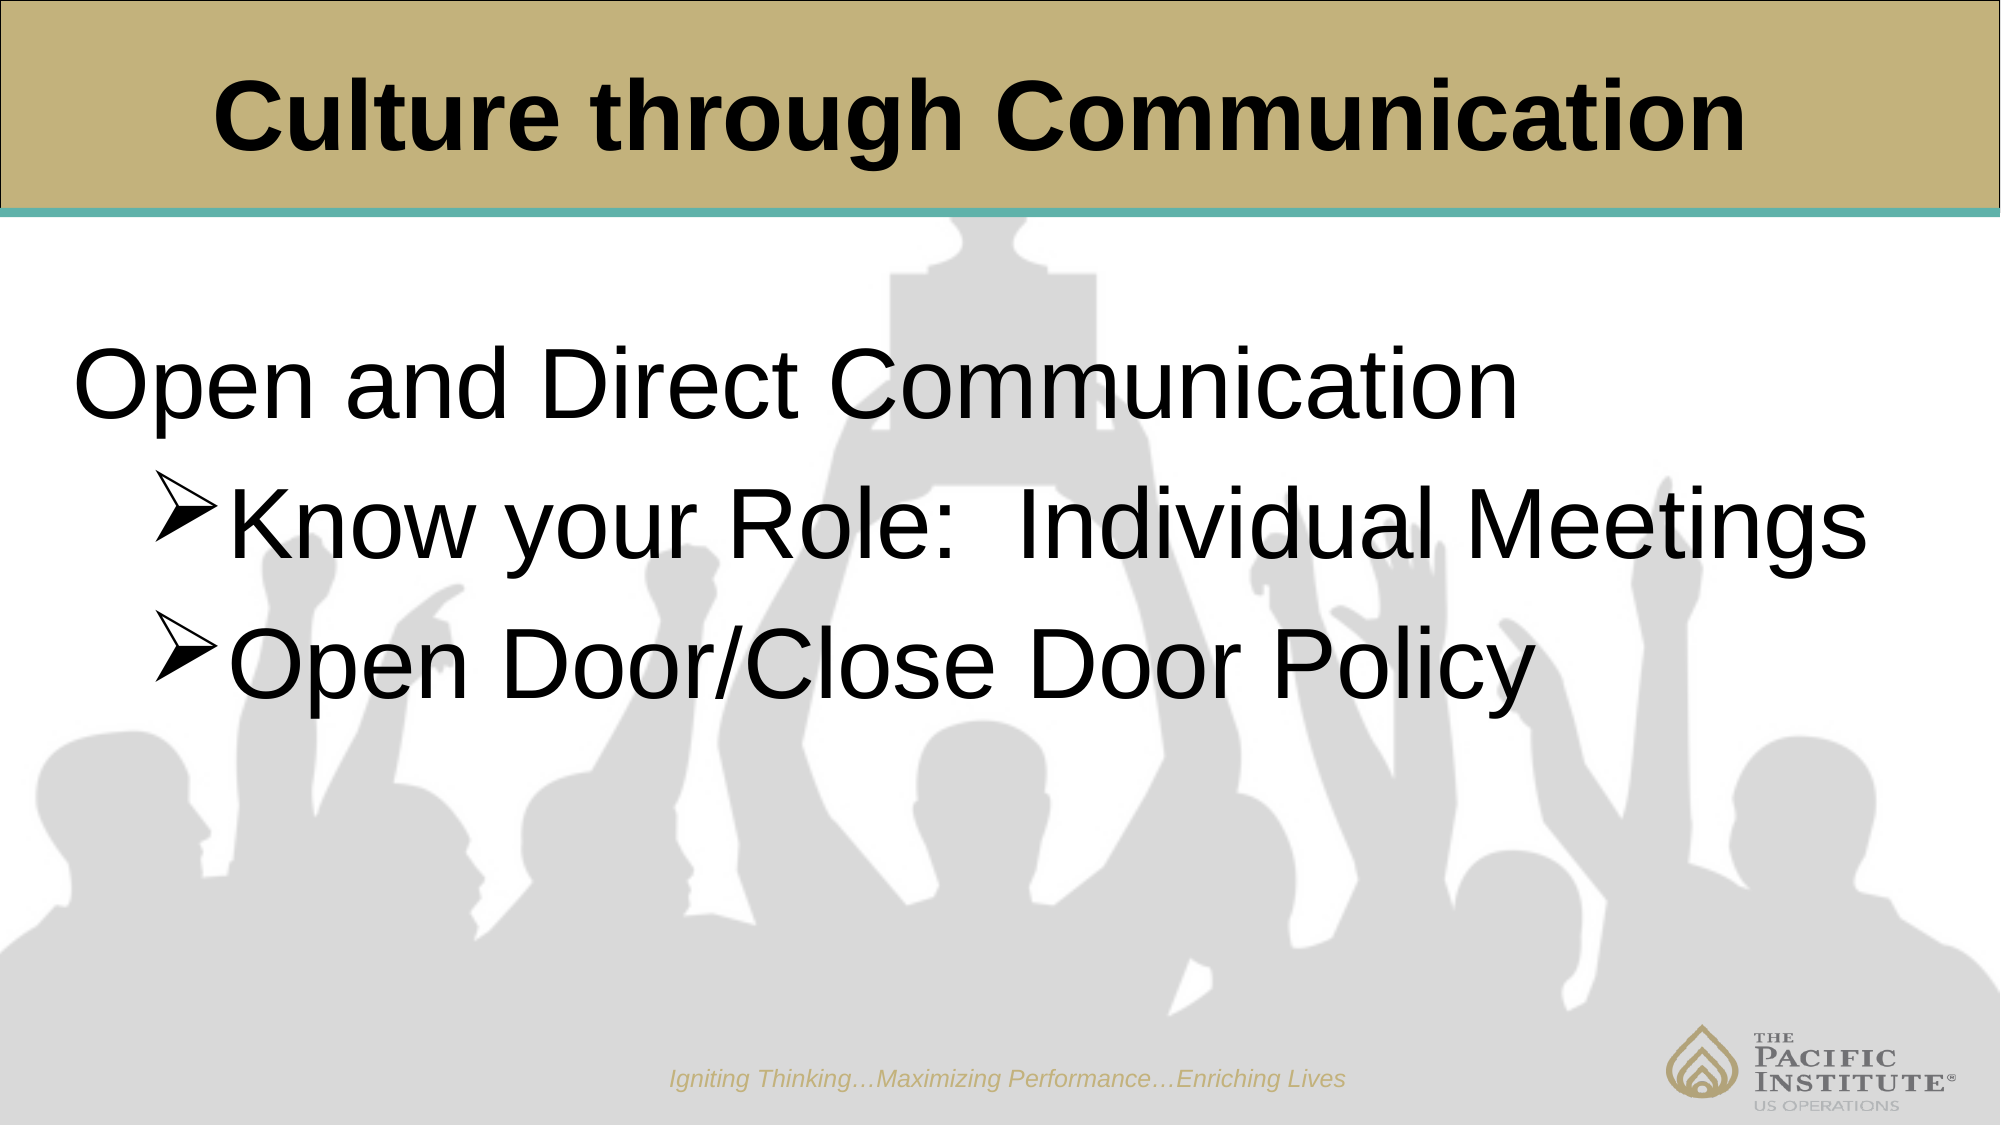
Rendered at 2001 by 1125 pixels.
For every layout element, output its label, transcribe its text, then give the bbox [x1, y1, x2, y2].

title Culture through Communication [81, 16, 1882, 205]
picture [1666, 1024, 1956, 1111]
list Open and Direct Communication Know your Role: Individual Meetings Open Door/Close Door Policy [57, 311, 1955, 1000]
